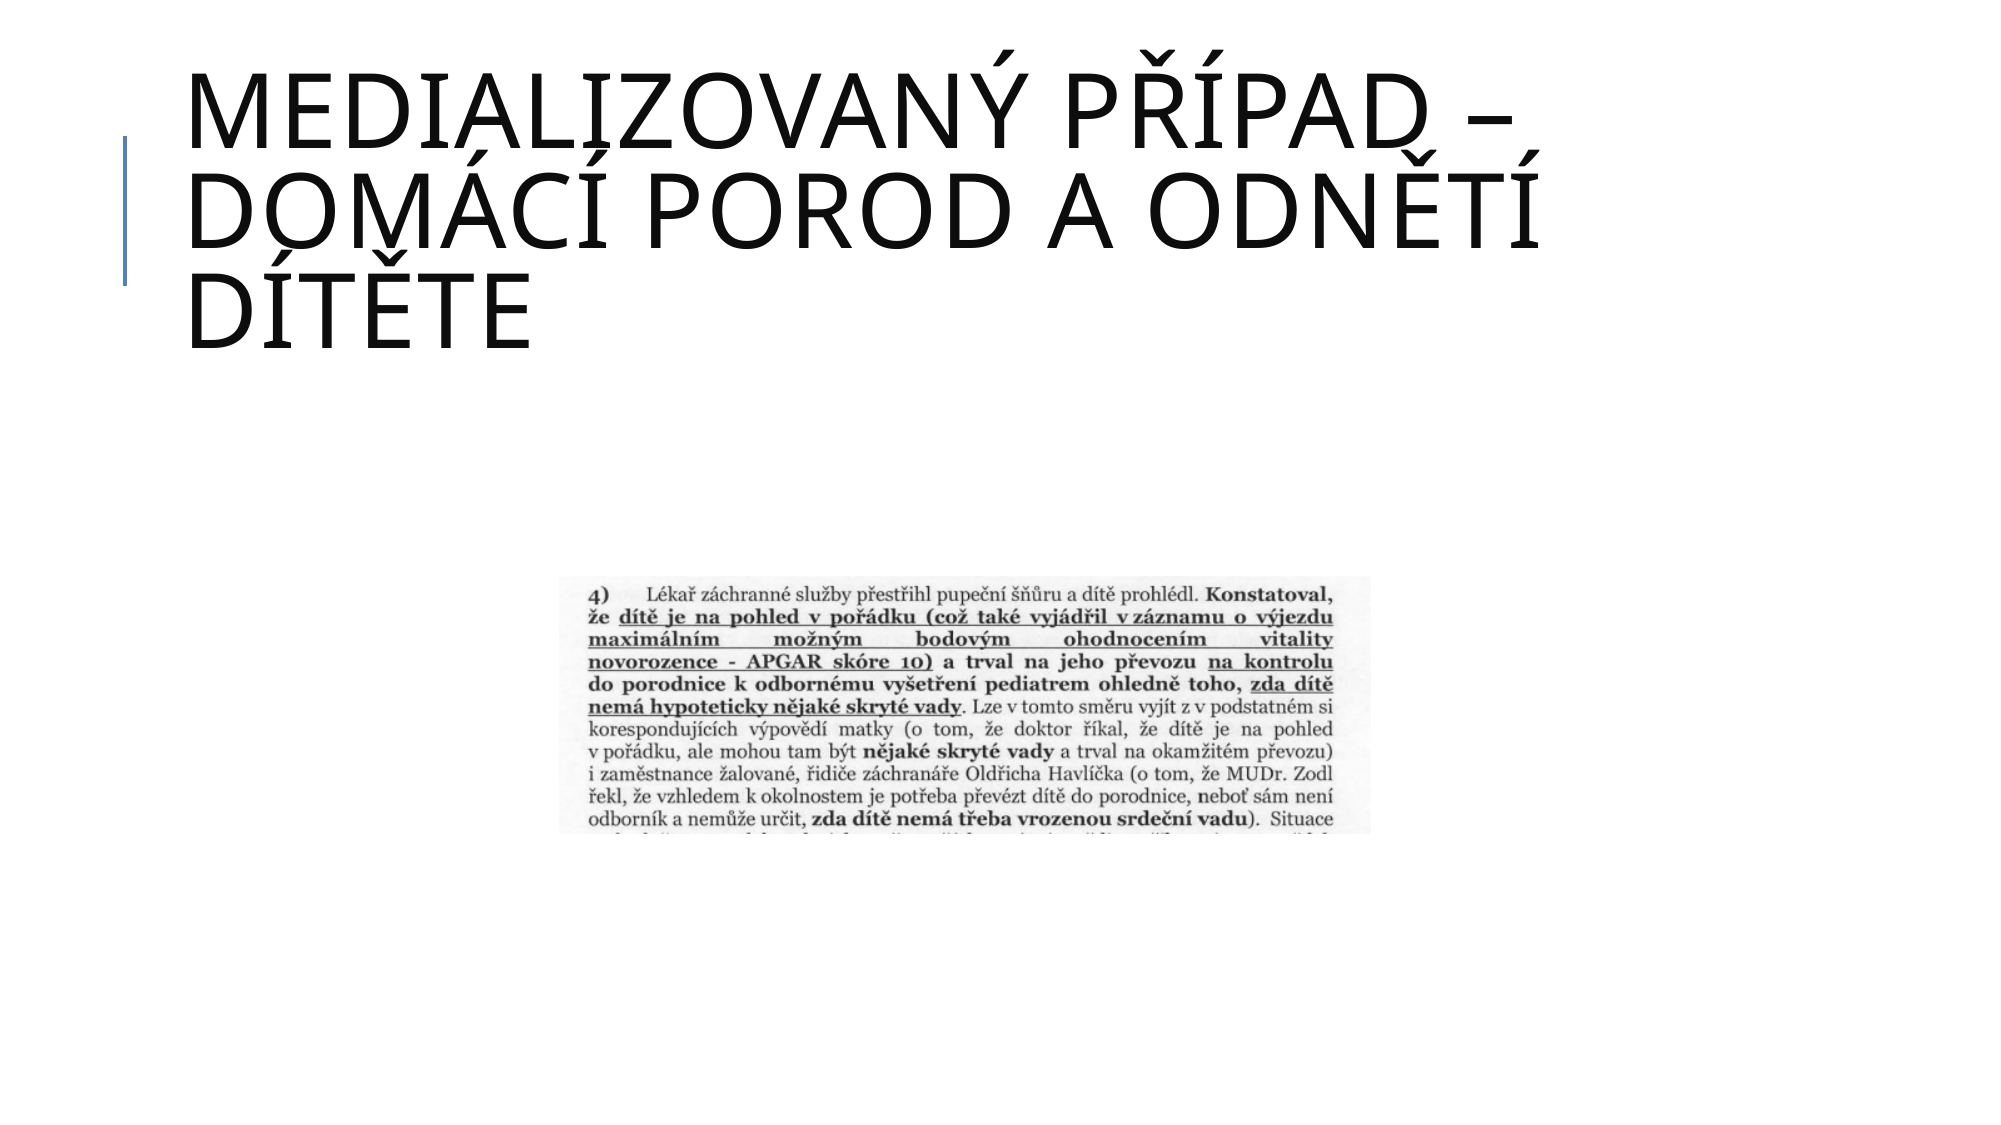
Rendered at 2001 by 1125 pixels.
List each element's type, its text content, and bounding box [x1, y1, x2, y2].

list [559, 575, 1371, 834]
title Medializovaný Případ – Domácí porod a odnětí dítěte [168, 96, 1763, 342]
